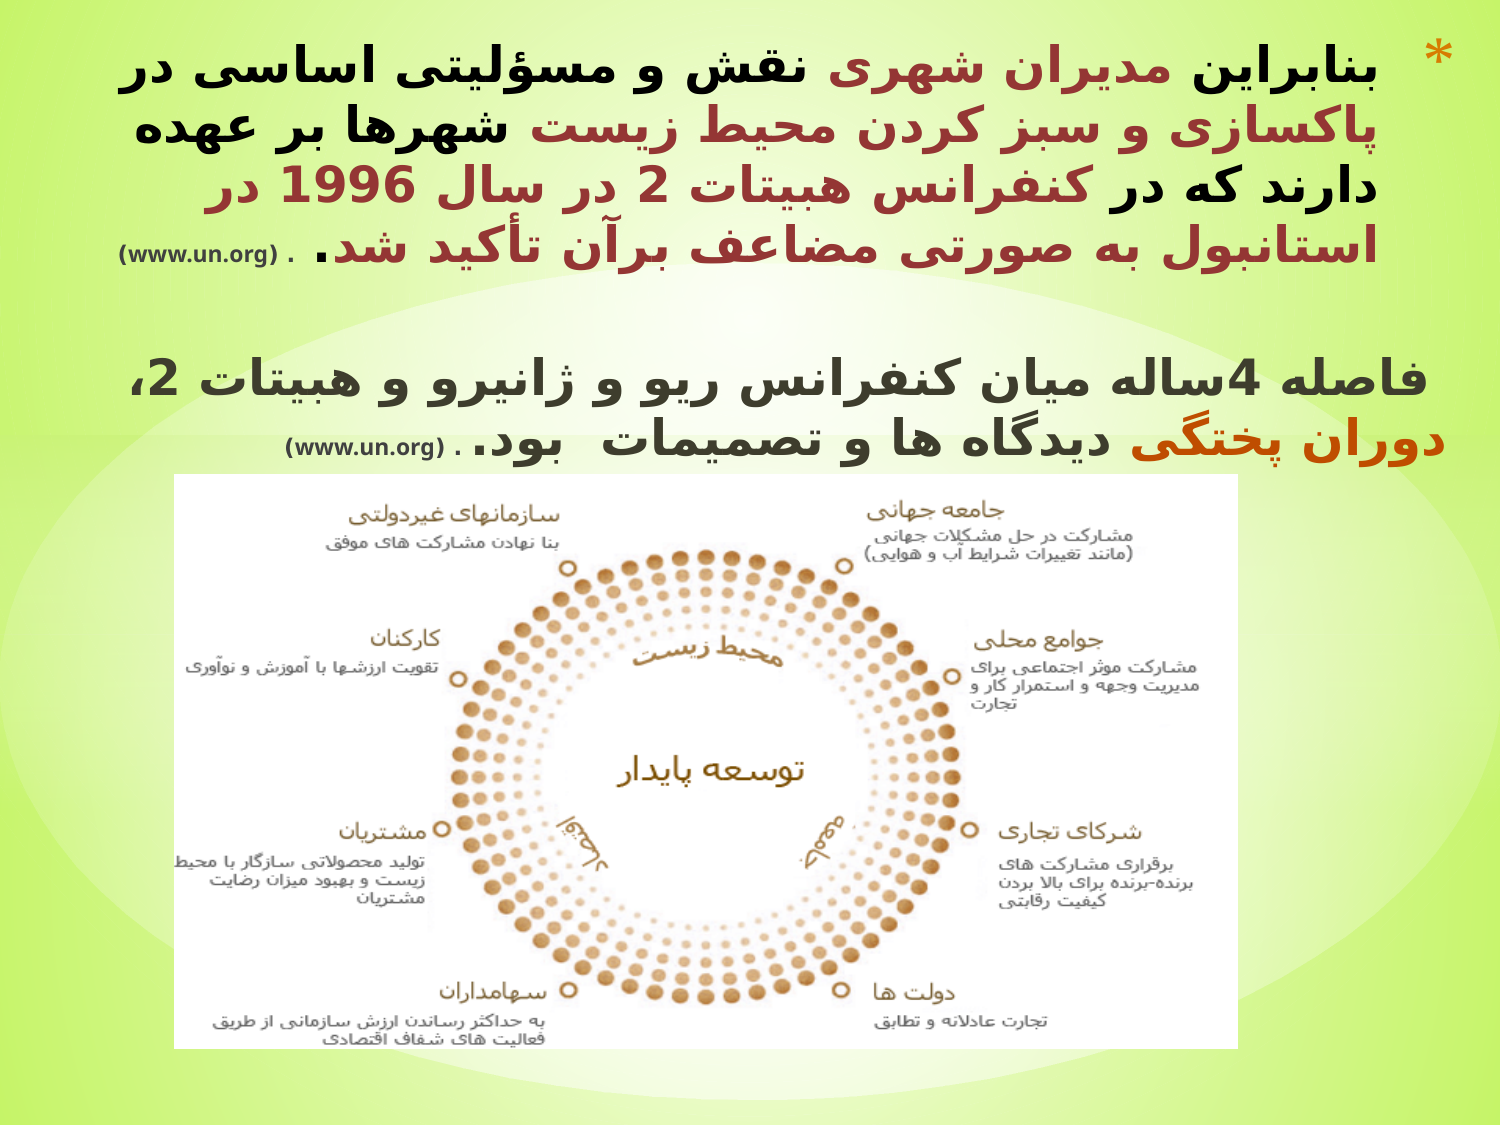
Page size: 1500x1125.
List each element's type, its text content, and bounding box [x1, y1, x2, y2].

title بنابراین مدیران شهری نقش و مسؤلیتی اساسی در پاکسازی و سبز کردن محیط زیست شهرها بر عهده دارند که در کنفرانس هبیتات 2 در سال 1996 در استانبول به صورتی مضاعف برآن تأکید شد. . (www.un.org) [12, 24, 1500, 313]
picture [174, 474, 1238, 1050]
subtitle فاصله 4ساله میان کنفرانس ریو و ژانیرو و هبیتات 2، دوران پختگی دیدگاه ها و تصمیمات بود. . (www.un.org) [12, 337, 1463, 1077]
